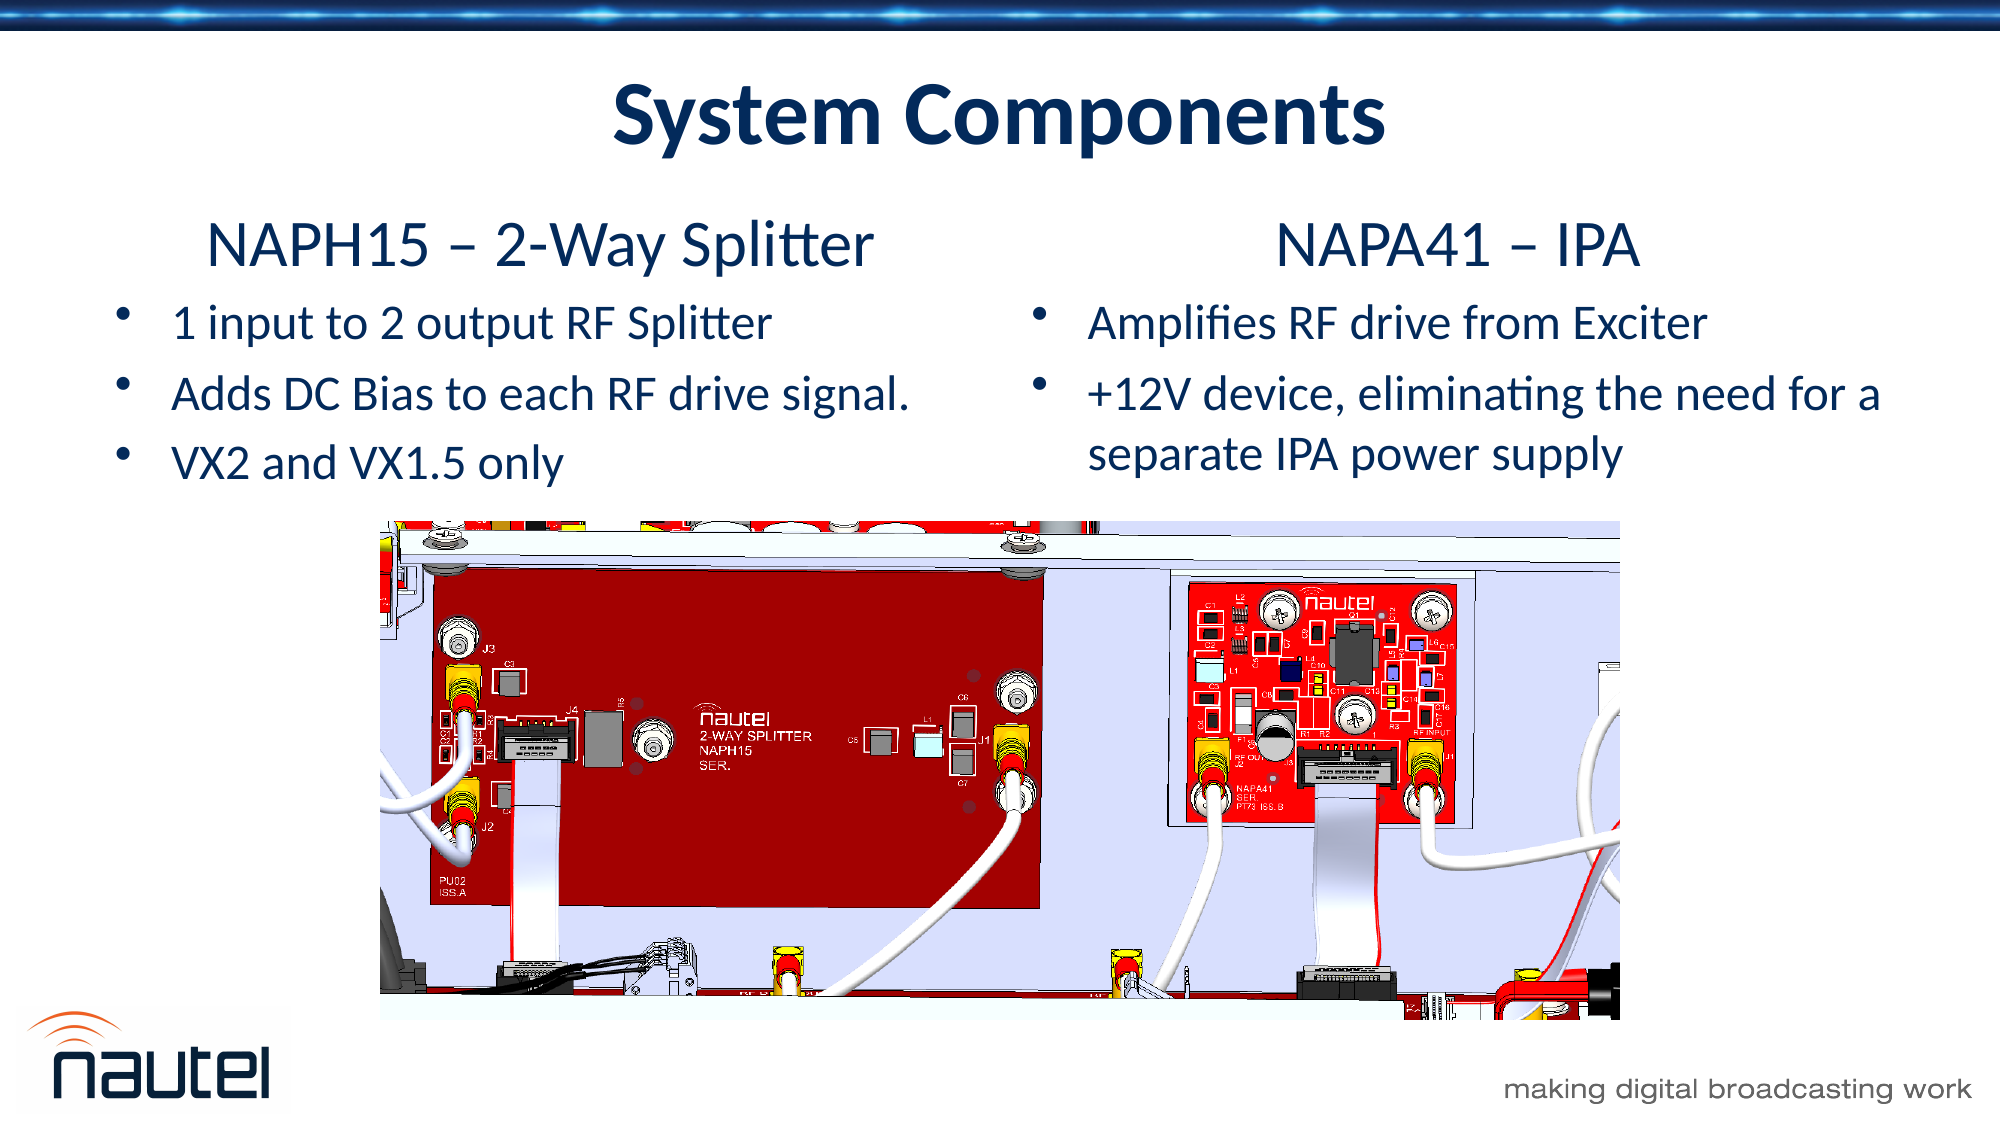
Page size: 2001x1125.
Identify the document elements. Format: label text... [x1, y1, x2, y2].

picture [16, 1006, 291, 1114]
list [379, 521, 1621, 1021]
picture [0, 0, 2000, 31]
list NAPH15 – 2-Way Splitter 1 input to 2 output RF Splitter Adds DC Bias to each RF drive signal. VX2 and VX1.5 only [99, 192, 984, 591]
list NAPA41 – IPA Amplifies RF drive from Exciter +12V device, eliminating the need for a separate IPA power supply [1016, 192, 1900, 591]
picture [1501, 1074, 1975, 1107]
title System Components [99, 45, 1900, 177]
